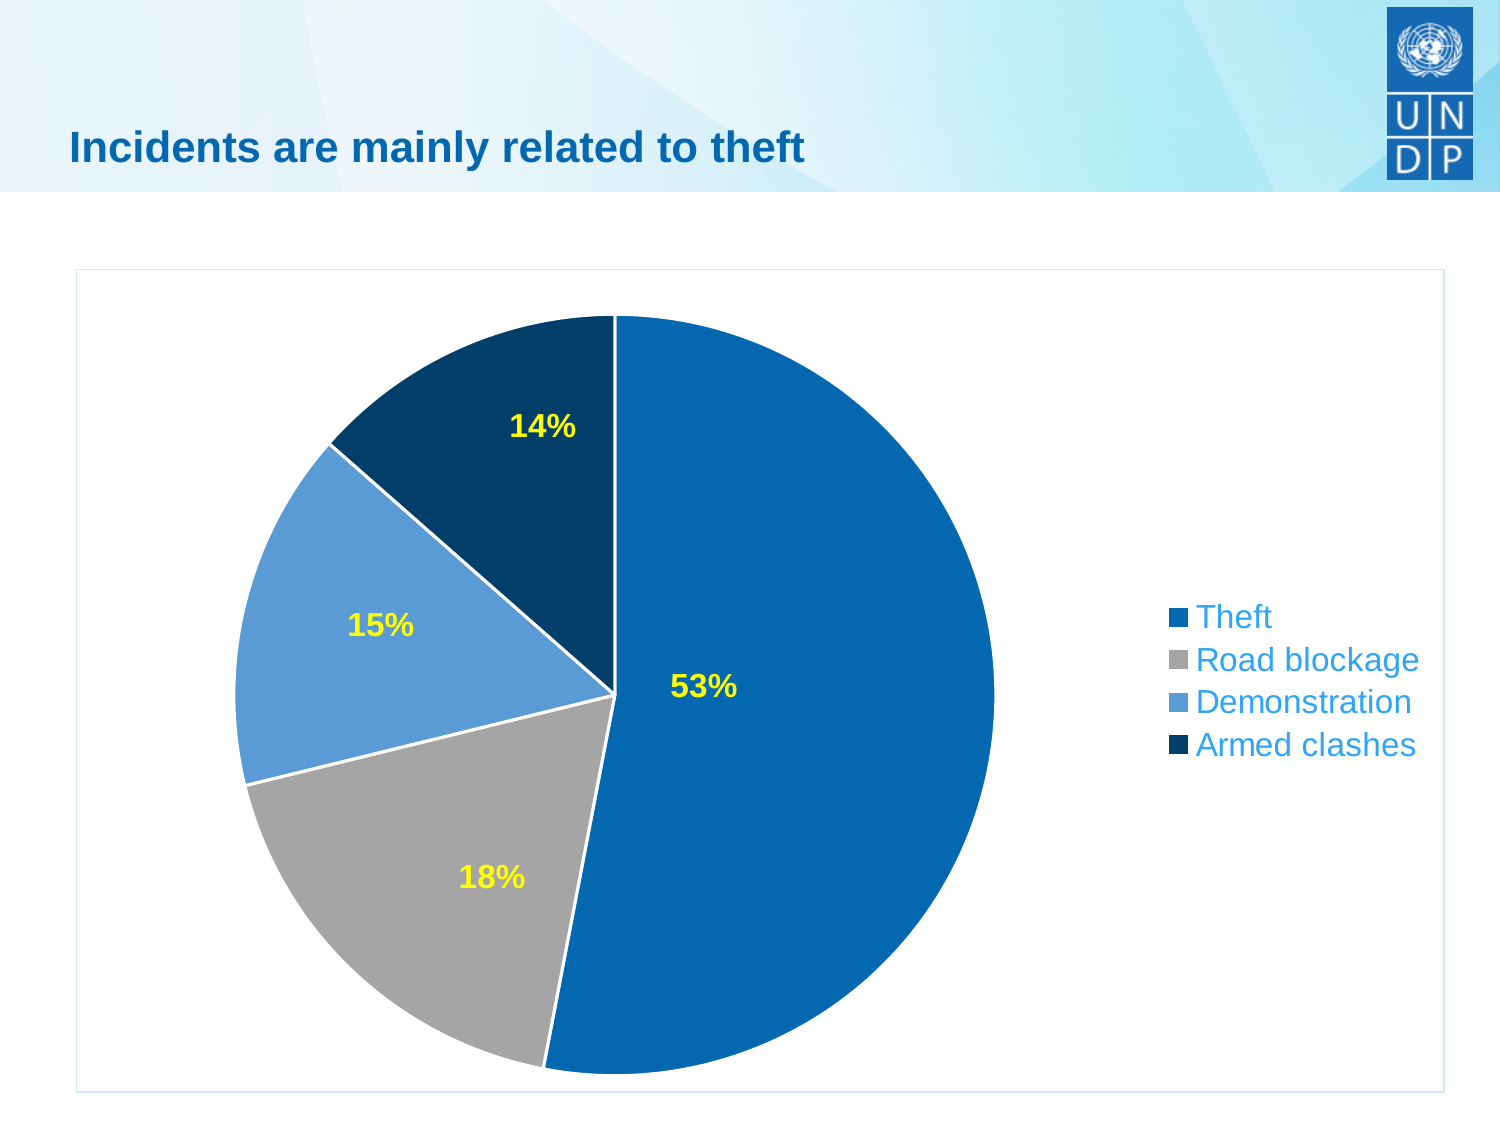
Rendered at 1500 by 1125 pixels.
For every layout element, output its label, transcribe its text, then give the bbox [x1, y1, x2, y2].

picture [0, 0, 1500, 192]
chart [75, 268, 1445, 1094]
title Incidents are mainly related to theft [54, 14, 1348, 180]
